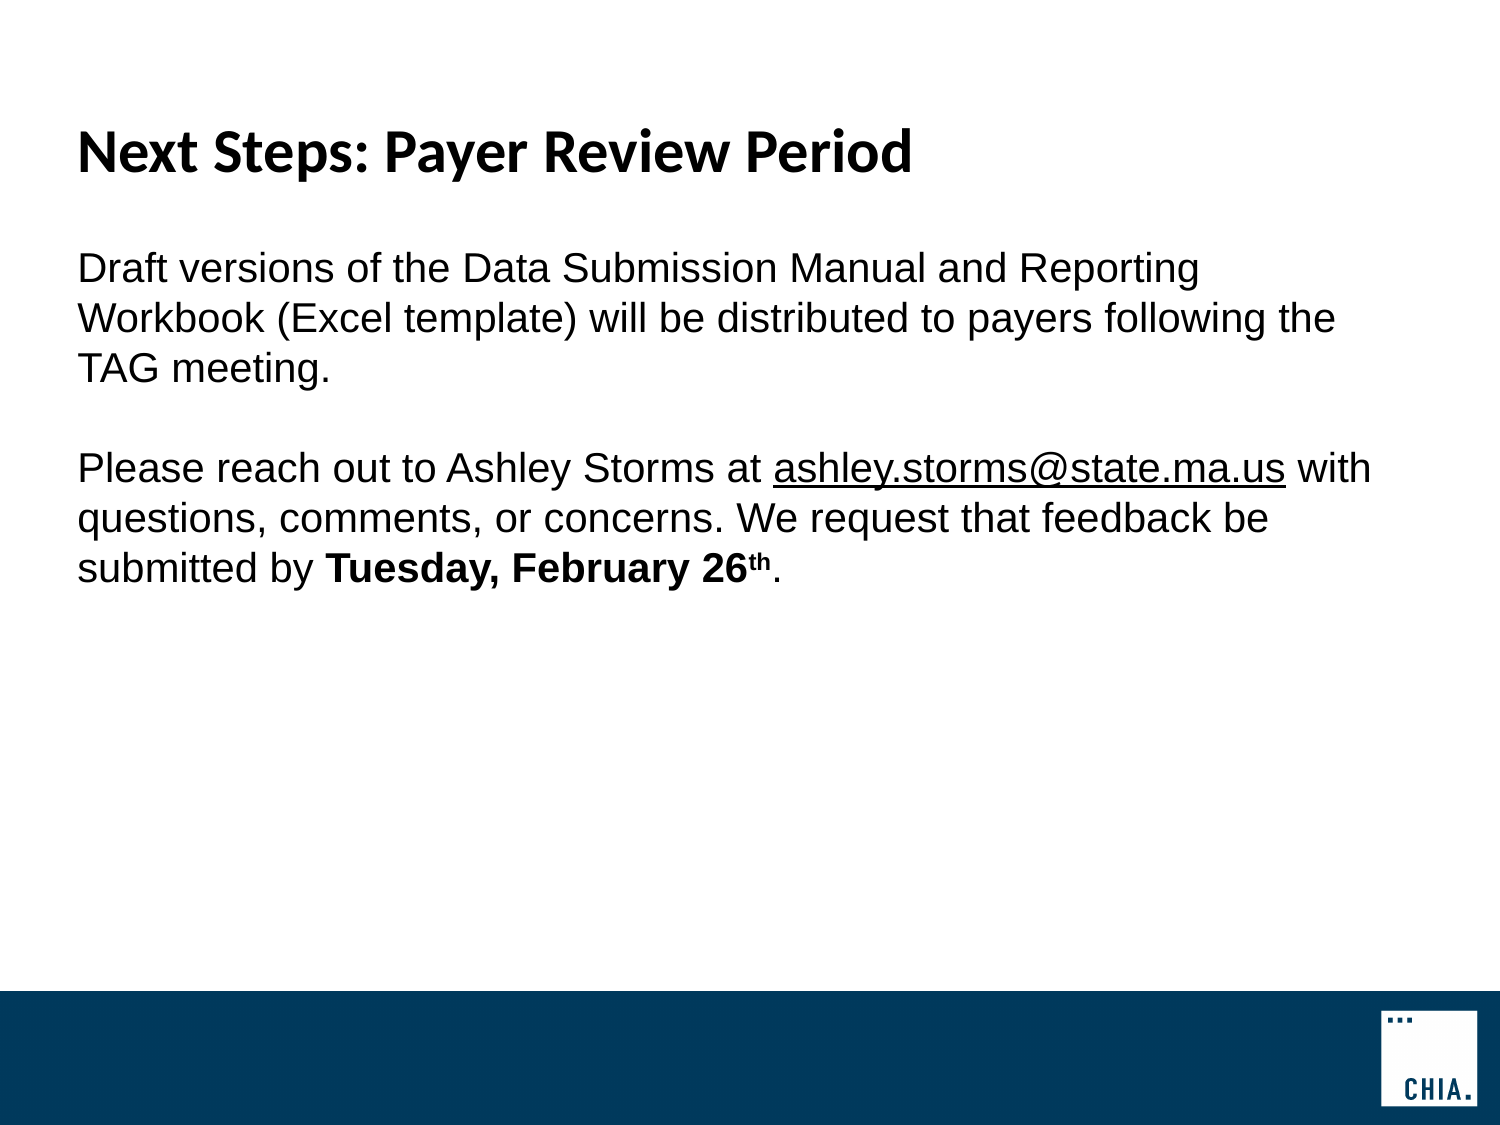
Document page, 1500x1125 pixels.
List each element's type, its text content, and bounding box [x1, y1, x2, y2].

text_box Next Steps: Payer Review Period [62, 102, 1338, 193]
text_box Draft versions of the Data Submission Manual and Reporting Workbook (Excel template) will be distributed to payers following the TAG meeting. Please reach out to Ashley Storms at ashley.storms@state.ma.us with questions, comments, or concerns. We request that feedback be submitted by Tuesday, February 26th. [62, 233, 1392, 599]
picture [0, 991, 1500, 1125]
